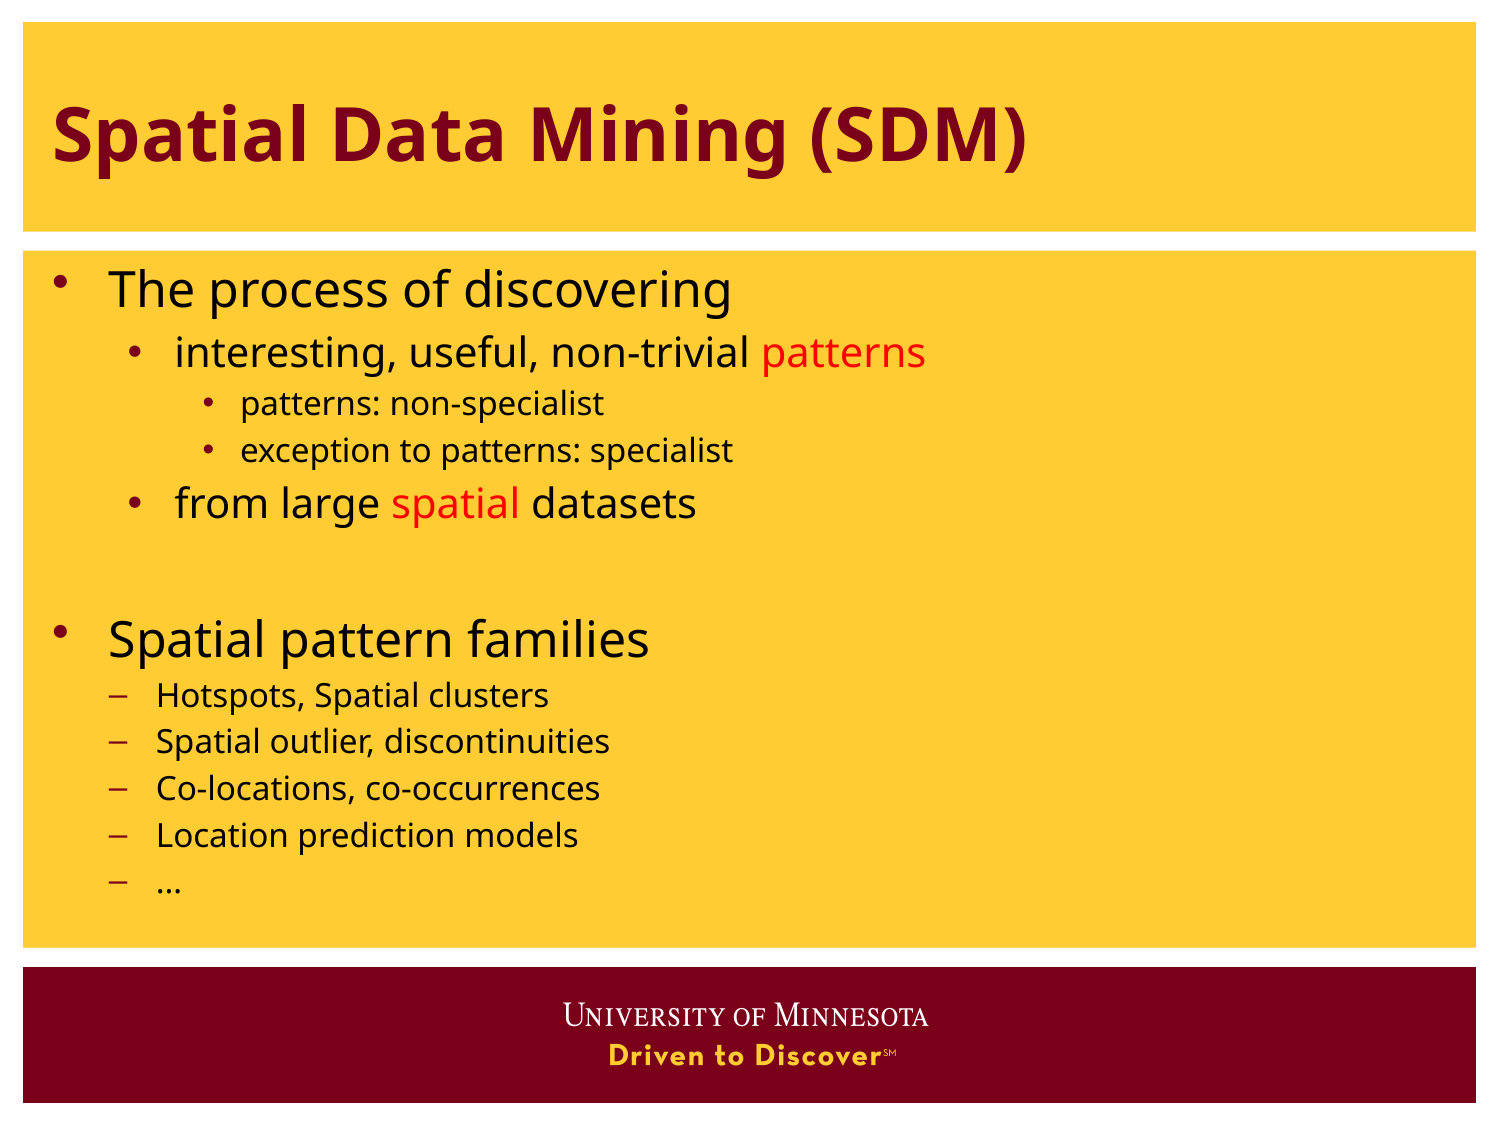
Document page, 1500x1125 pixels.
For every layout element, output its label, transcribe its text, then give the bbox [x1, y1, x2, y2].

picture [23, 22, 1476, 1103]
list The process of discovering interesting, useful, non-trivial patterns patterns: non-specialist exception to patterns: specialist from large spatial datasets Spatial pattern families Hotspots, Spatial clusters Spatial outlier, discontinuities Co-locations, co-occurrences Location prediction models … [37, 249, 1451, 943]
title Spatial Data Mining (SDM) [37, 49, 1451, 213]
